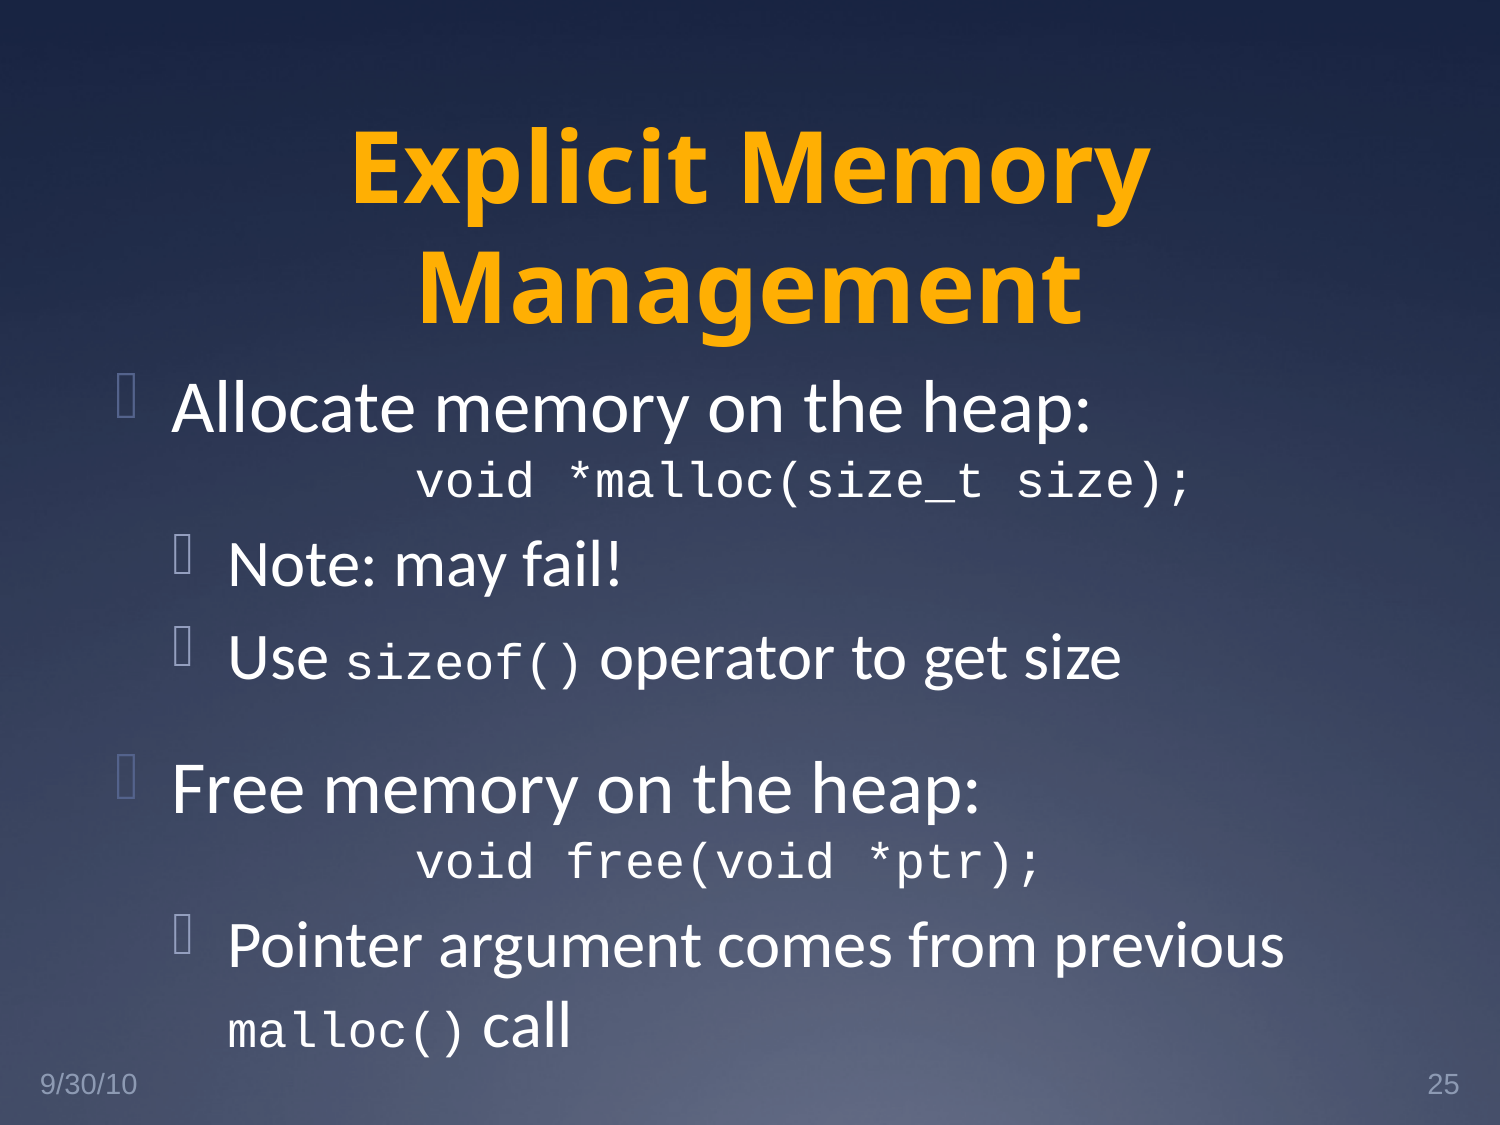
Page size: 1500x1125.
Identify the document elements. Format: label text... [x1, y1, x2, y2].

slide_number 25 [1374, 1052, 1475, 1113]
list Allocate memory on the heap: void *malloc(size_t size); Note: may fail! Use sizeof() operator to get size Free memory on the heap: void free(void *ptr); Pointer argument comes from previous malloc() call [99, 350, 1400, 1005]
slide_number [24, 1052, 288, 1113]
title Explicit Memory Management [75, 95, 1425, 225]
